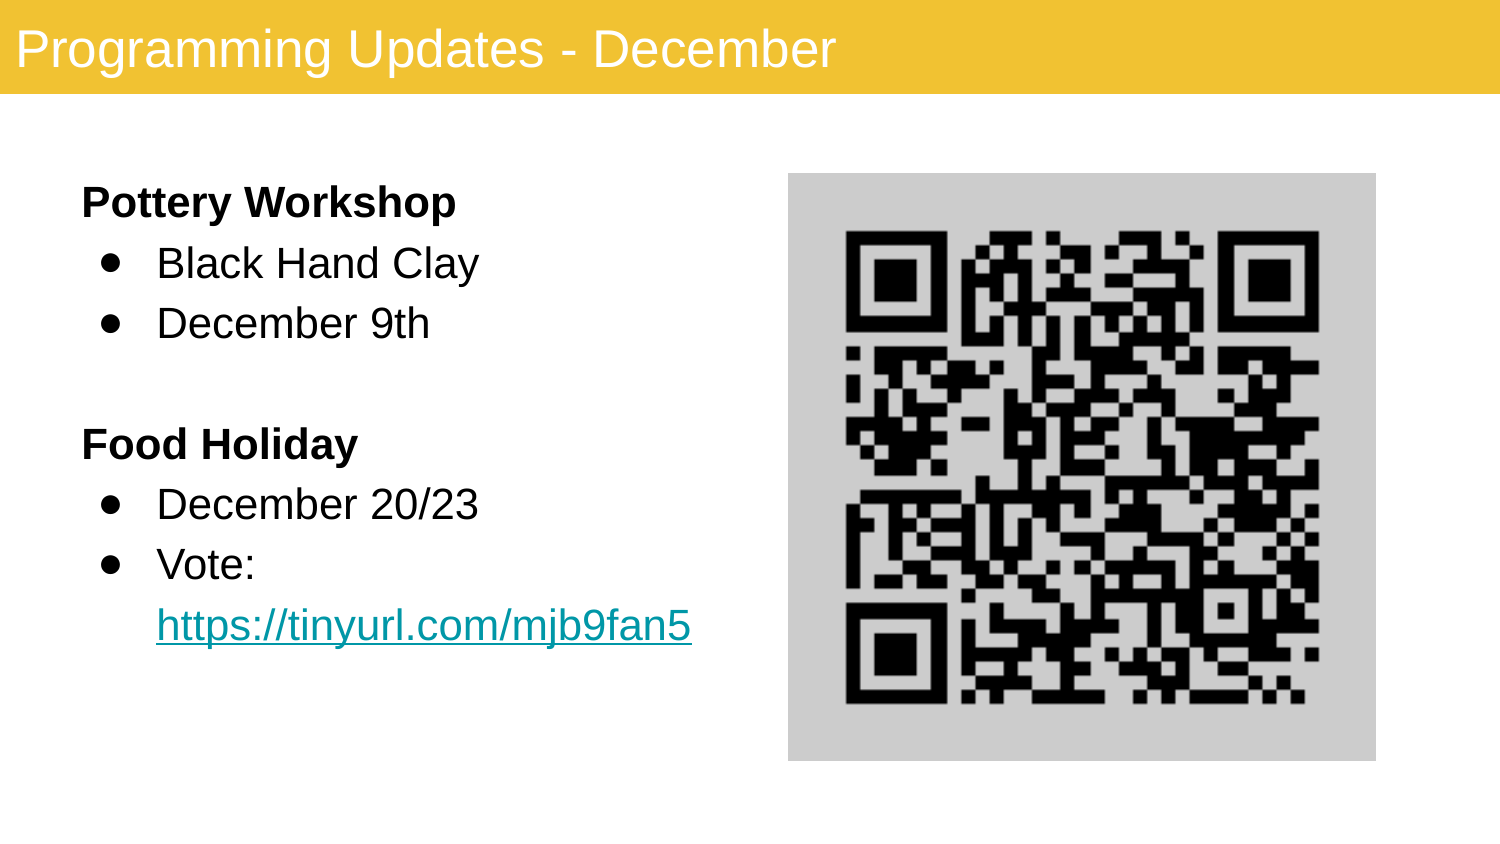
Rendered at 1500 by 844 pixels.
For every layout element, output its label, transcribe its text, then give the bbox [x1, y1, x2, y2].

picture [788, 173, 1377, 762]
text_box Pottery Workshop Black Hand Clay December 9th Food Holiday December 20/23 Vote: https://tinyurl.com/mjb9fan5 [66, 151, 750, 785]
title Programming Updates - December [0, 0, 1500, 94]
